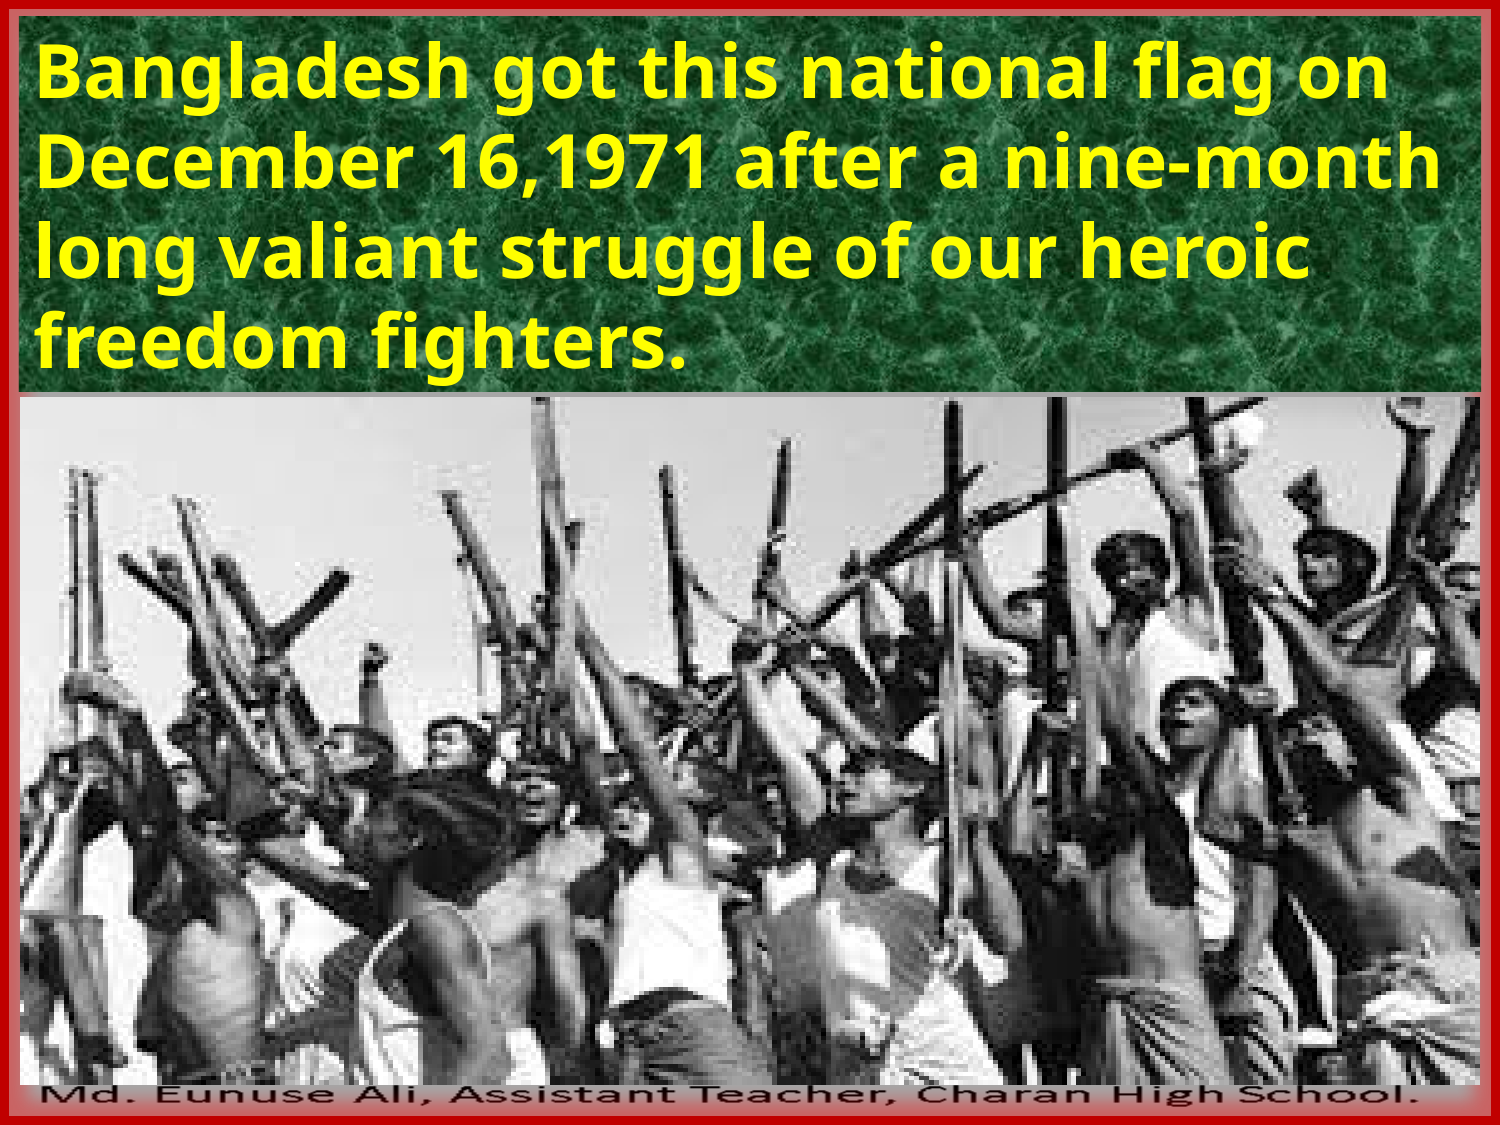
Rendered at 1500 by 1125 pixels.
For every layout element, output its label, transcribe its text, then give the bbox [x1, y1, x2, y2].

text_box [0, 0, 1500, 1125]
picture [0, 397, 1481, 1125]
text_box Bangladesh got this national flag on December 16,1971 after a nine-month long valiant struggle of our heroic freedom fighters. [18, 16, 1482, 392]
